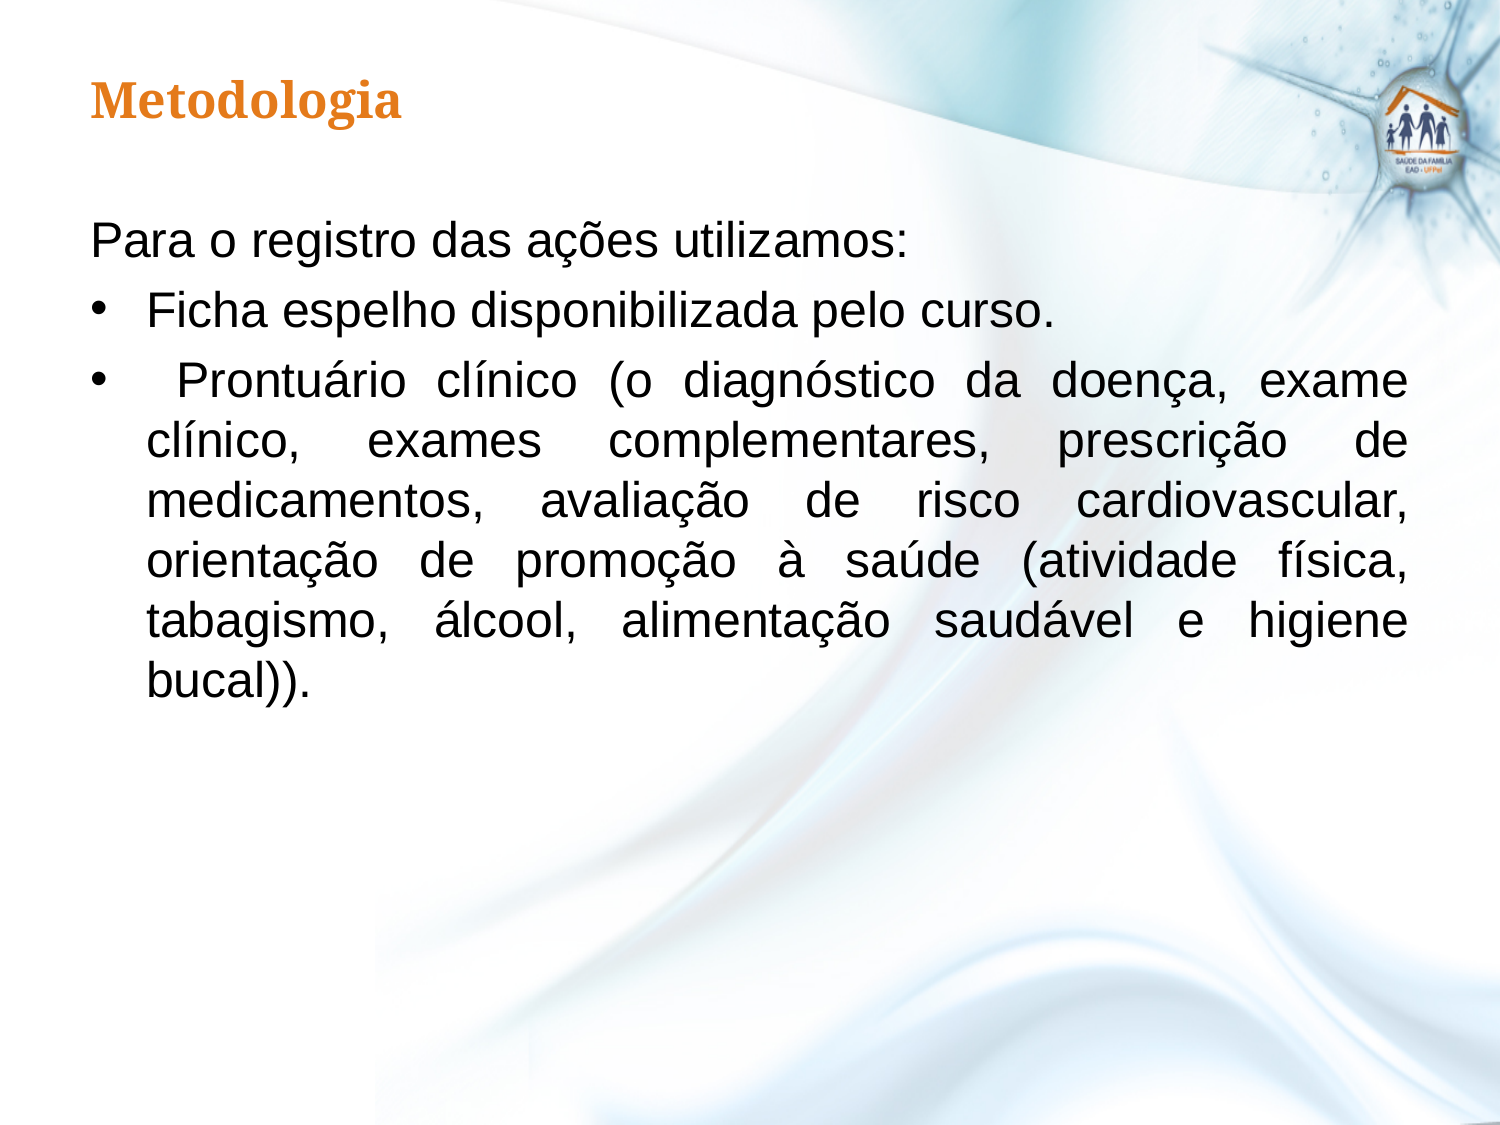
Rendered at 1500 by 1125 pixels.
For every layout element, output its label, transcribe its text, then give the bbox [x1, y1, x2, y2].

picture [375, 0, 1500, 1125]
list Para o registro das ações utilizamos: Ficha espelho disponibilizada pelo curso. Prontuário clínico (o diagnóstico da doença, exame clínico, exames complementares, prescrição de medicamentos, avaliação de risco cardiovascular, orientação de promoção à saúde (atividade física, tabagismo, álcool, alimentação saudável e higiene bucal)). [74, 199, 1426, 942]
title Metodologia [74, 44, 1426, 154]
